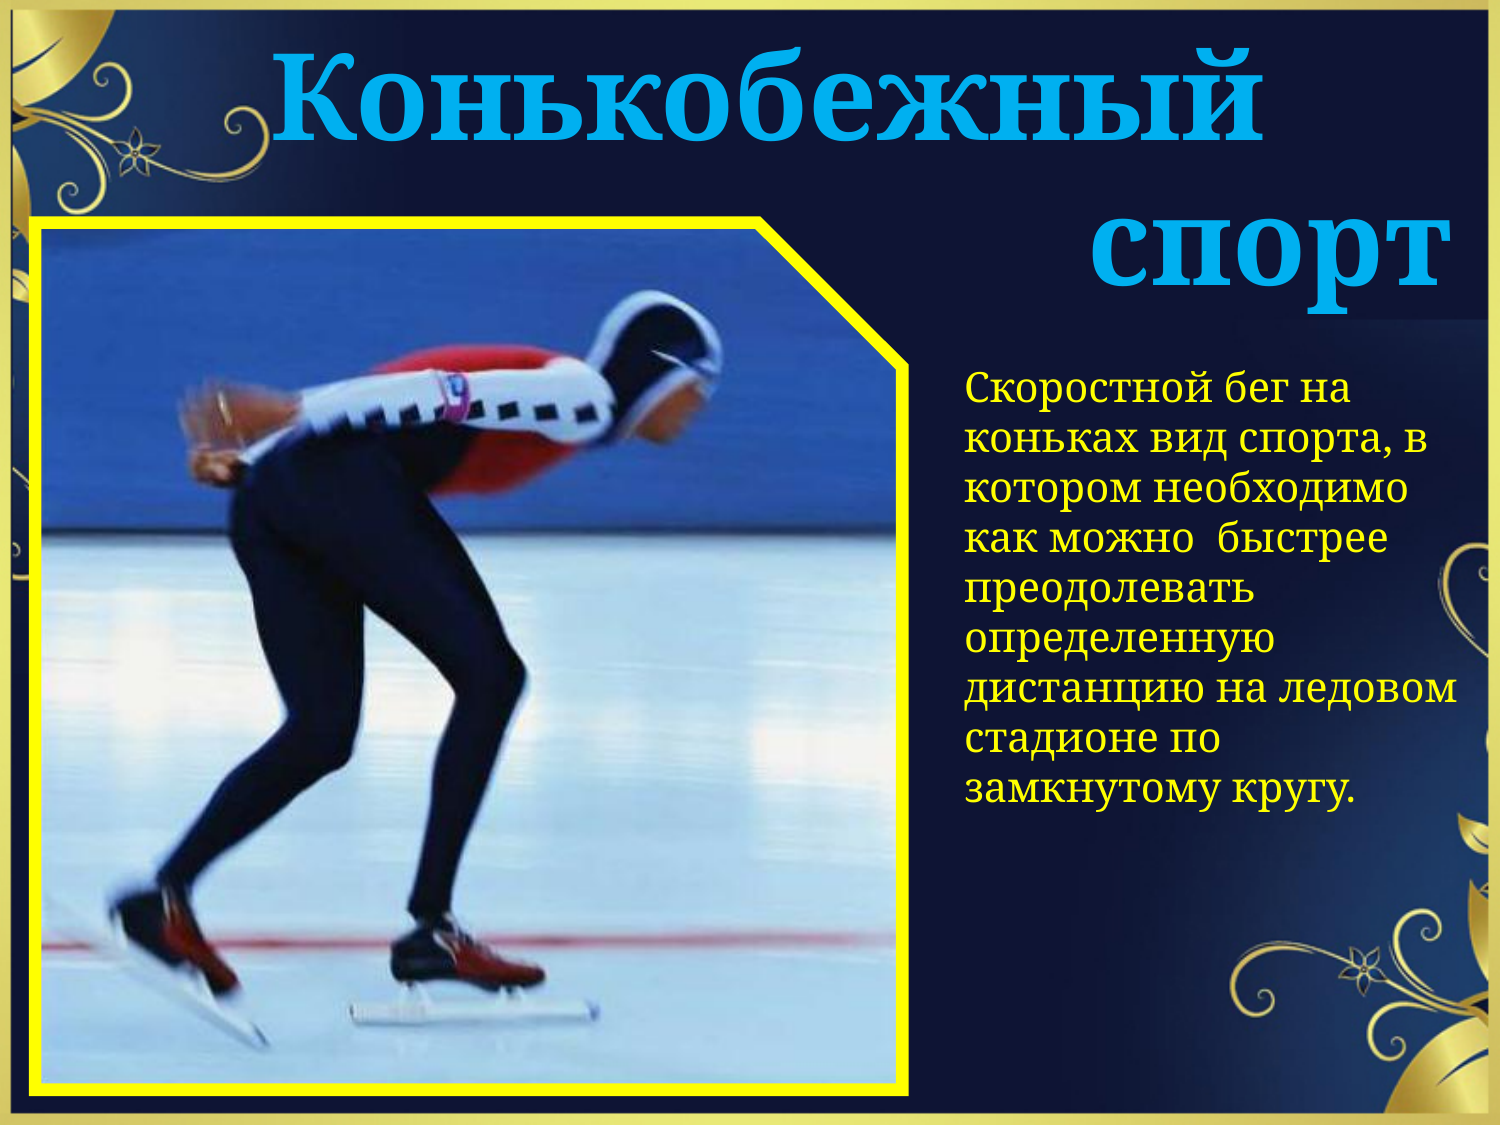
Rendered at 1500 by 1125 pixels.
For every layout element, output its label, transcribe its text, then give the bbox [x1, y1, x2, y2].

picture [0, 0, 1500, 1125]
title Конькобежный спорт [34, 81, 1500, 249]
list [34, 222, 903, 1090]
text_box Скоростной бег на коньках вид спорта, в котором необходимо как можно быстрее преодолевать определенную дистанцию на ледовом стадионе по замкнутому кругу. [949, 222, 1500, 950]
